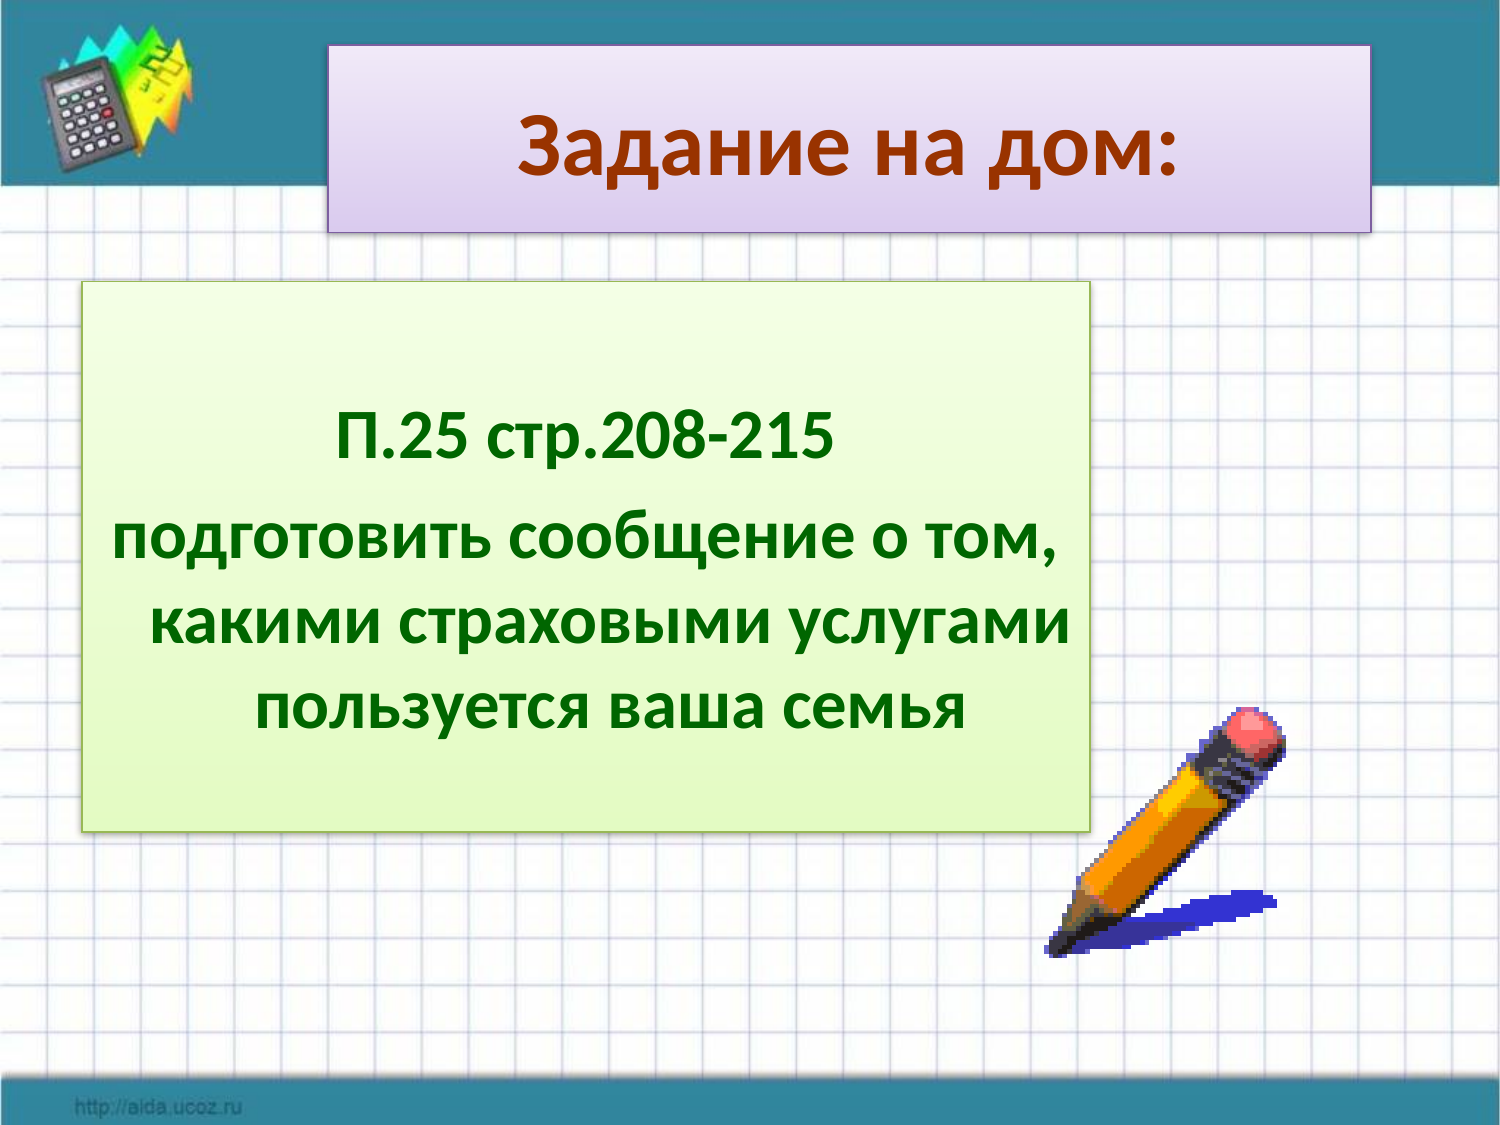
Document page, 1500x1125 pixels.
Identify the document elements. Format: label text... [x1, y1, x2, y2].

list П.25 стр.208-215 подготовить сообщение о том, какими страховыми услугами пользуется ваша семья [81, 281, 1091, 833]
picture [0, 0, 1500, 1125]
title Задание на дом: [327, 44, 1372, 233]
